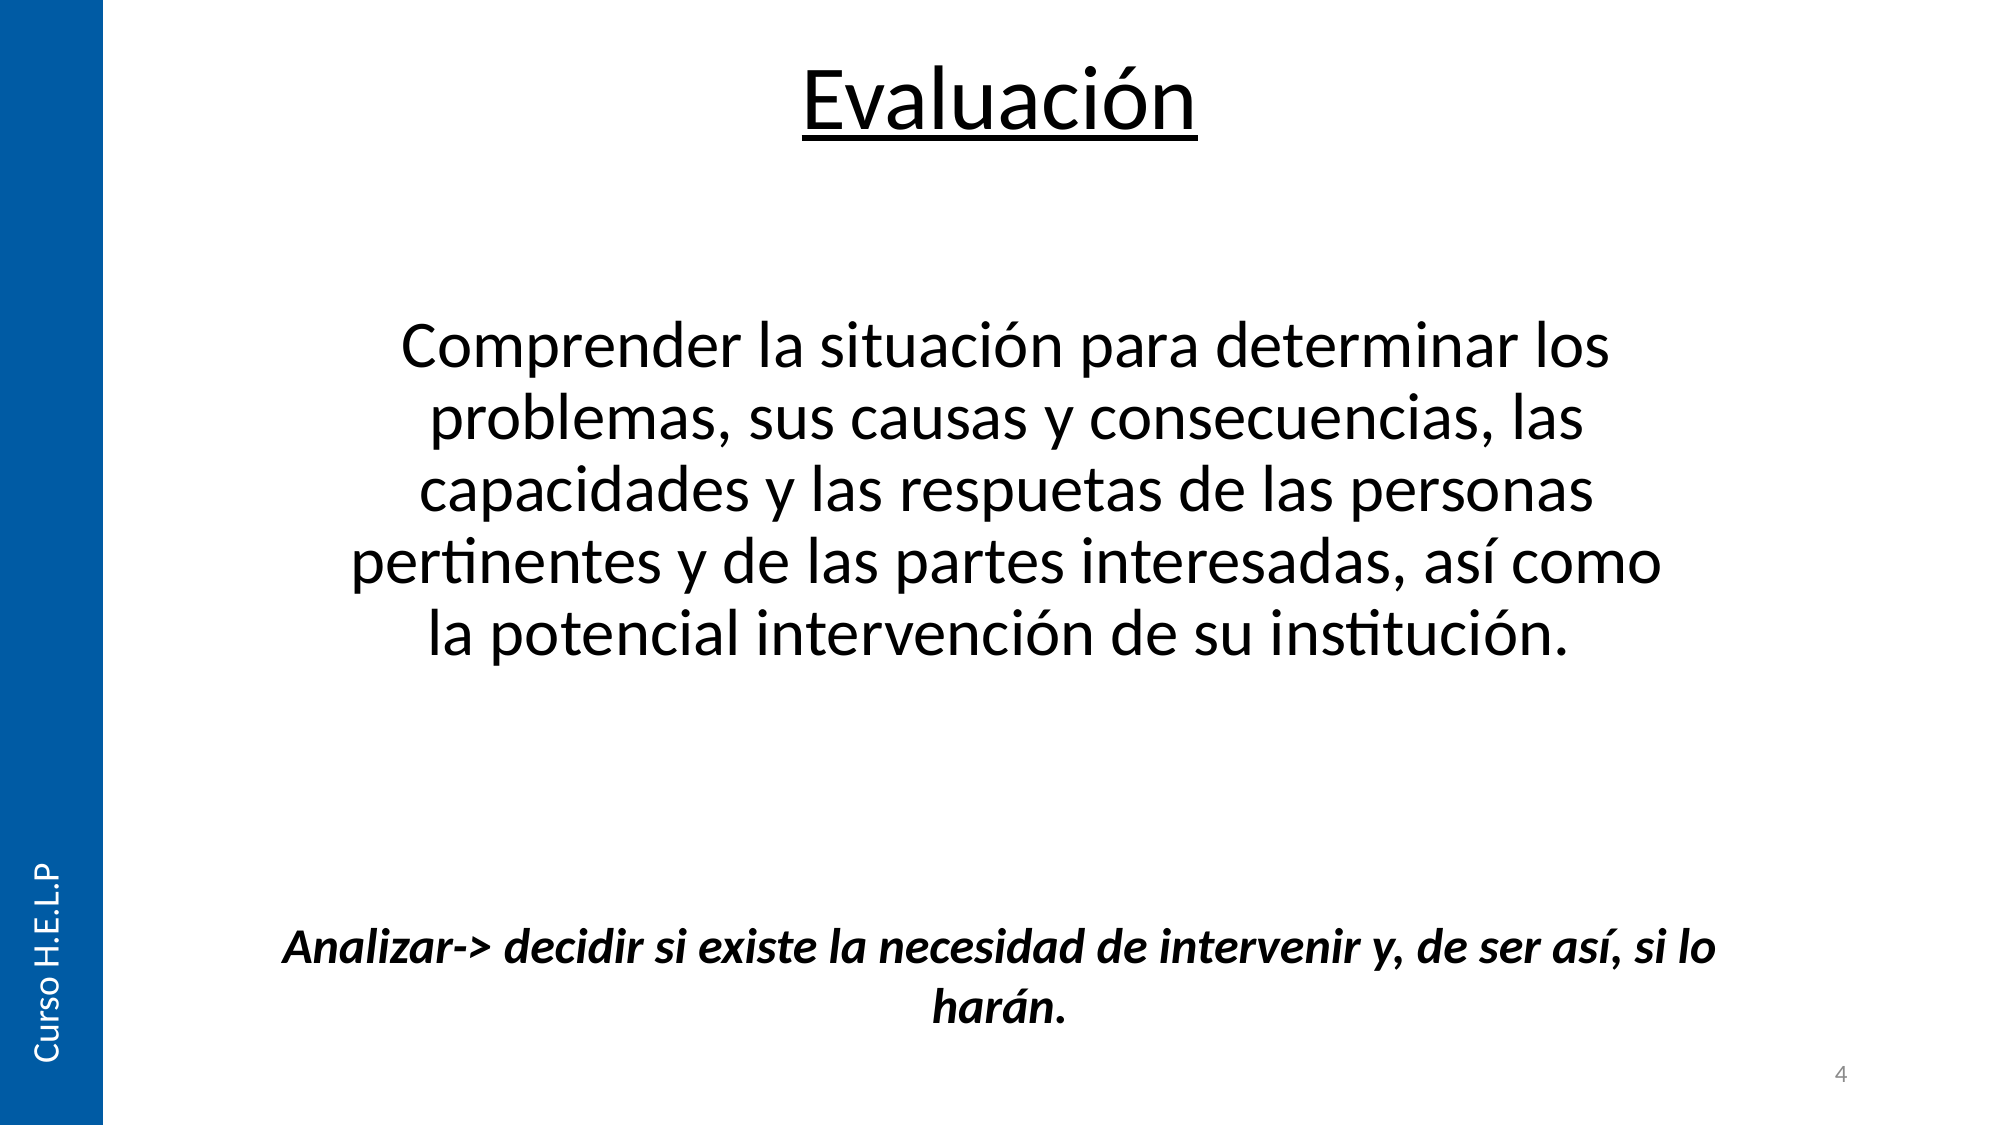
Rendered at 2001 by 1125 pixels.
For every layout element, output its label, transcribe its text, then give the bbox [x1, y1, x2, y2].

text_box Comprender la situación para determinar los problemas, sus causas y consecuencias, las capacidades y las respuetas de las personas pertinentes y de las partes interesadas, así como la potencial intervención de su institución. [291, 302, 1686, 764]
text_box [0, 0, 104, 1125]
slide_number 4 [1412, 1042, 1863, 1103]
text_box Analizar-> decidir si existe la necesidad de intervenir y, de ser así, si lo harán. [255, 906, 1745, 1042]
text_box Evaluación [362, 42, 1638, 231]
text_box Curso H.E.L.P [13, 860, 90, 1079]
